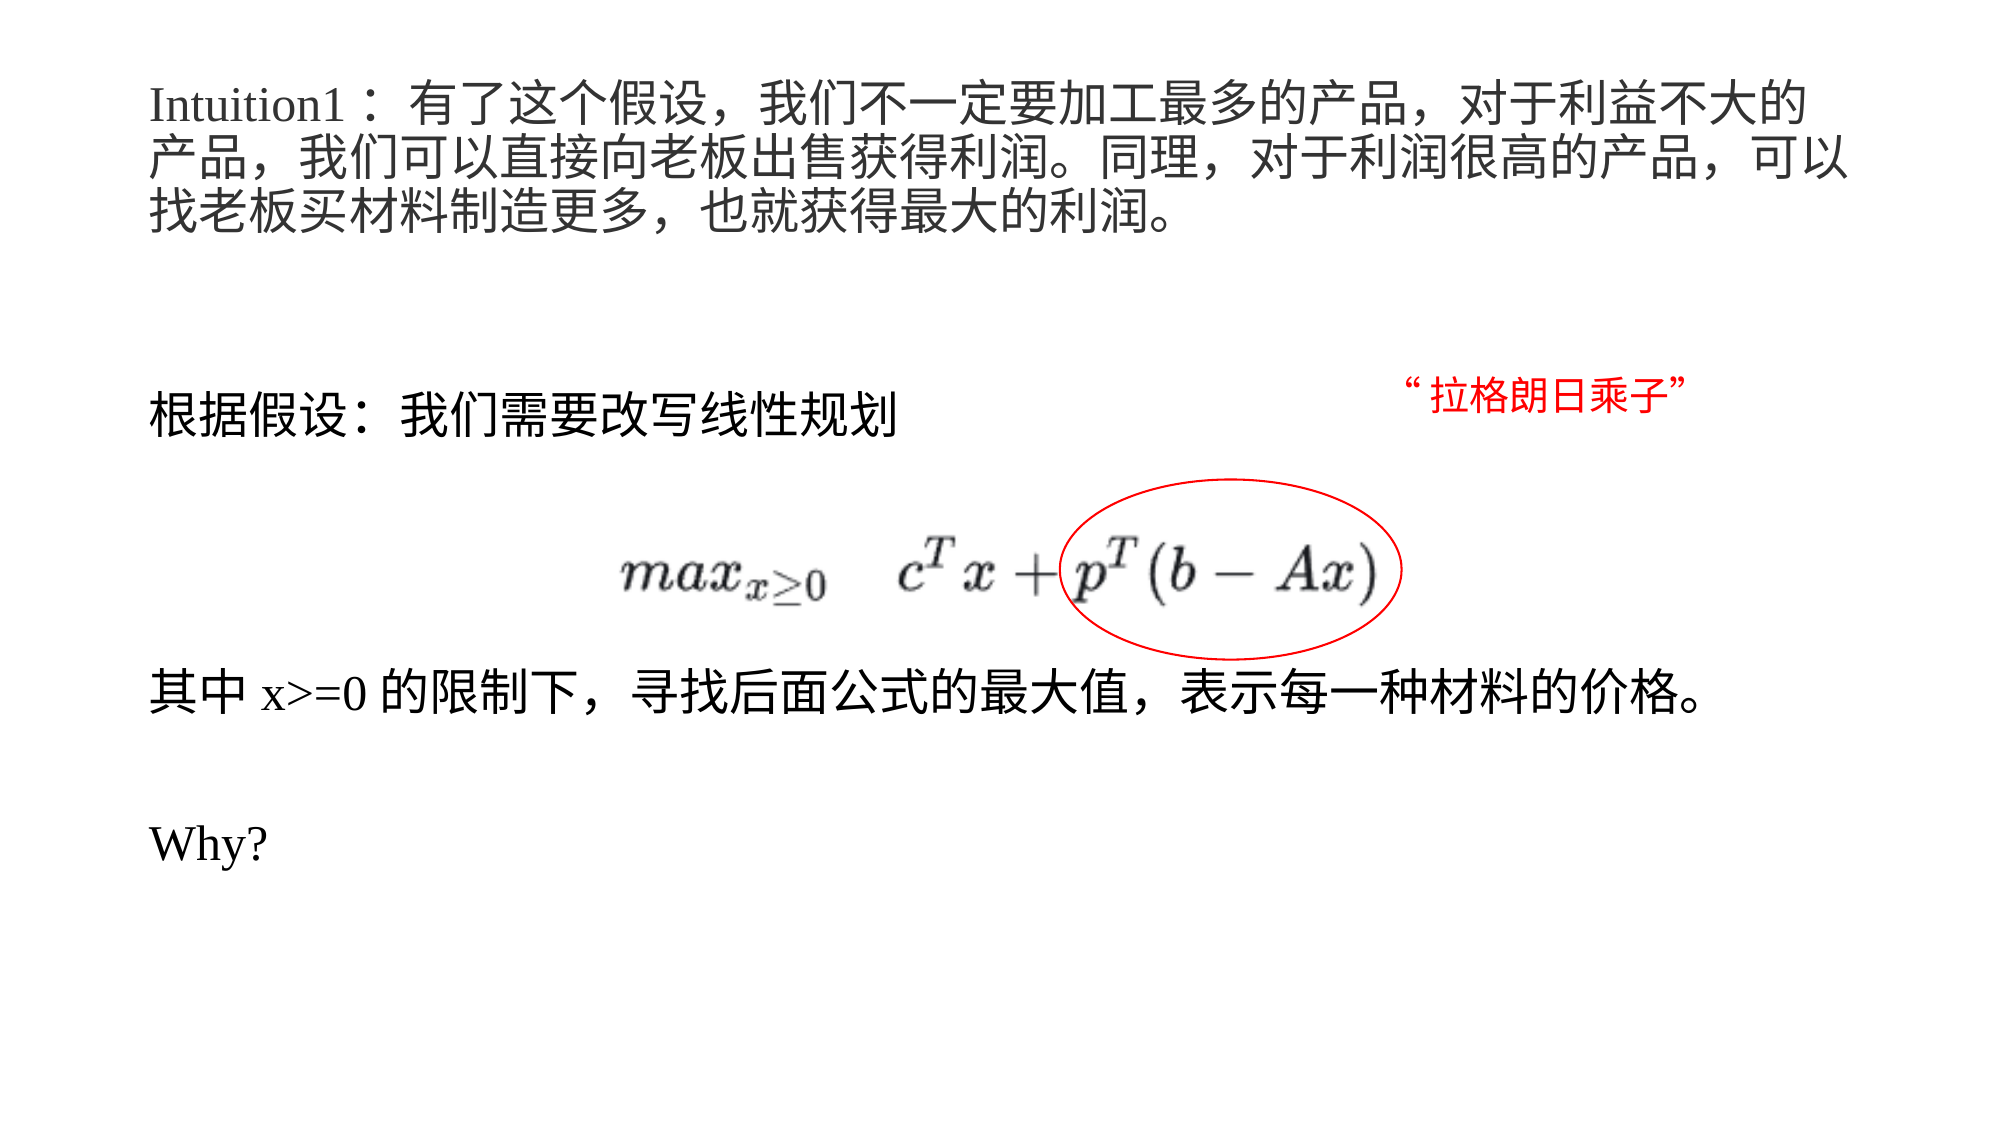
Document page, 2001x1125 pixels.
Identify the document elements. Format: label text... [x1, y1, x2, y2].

text_box “拉格朗日乘子” [1366, 367, 1802, 453]
text_box [1134, 478, 1327, 494]
text_box Intuition1：有了这个假设，我们不一定要加工最多的产品，对于利益不大的产品，我们可以直接向老板出售获得利润。同理，对于利润很高的产品，可以找老板买材料制造更多，也就获得最大的利润。 根据假设：我们需要改写线性规划 [133, 71, 1866, 495]
picture [547, 494, 1573, 660]
